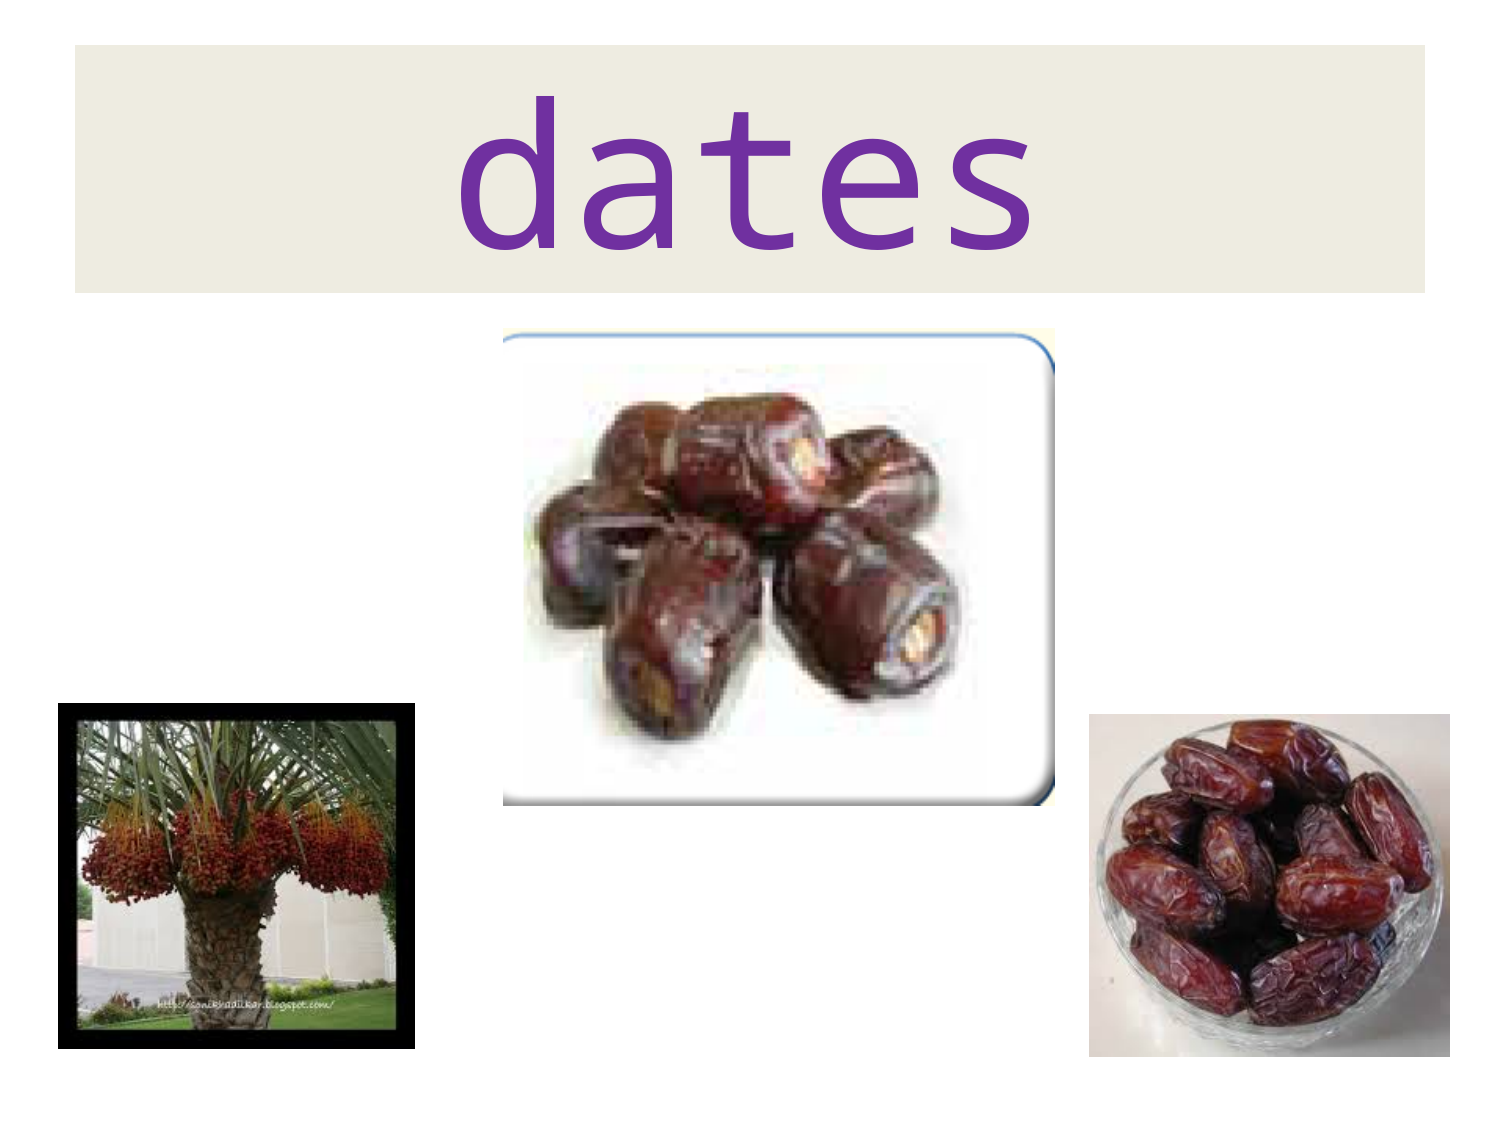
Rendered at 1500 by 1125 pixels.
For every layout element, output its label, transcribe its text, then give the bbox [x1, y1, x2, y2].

picture [1089, 714, 1450, 1058]
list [503, 327, 1055, 806]
title dates [75, 45, 1425, 293]
picture [58, 702, 416, 1049]
